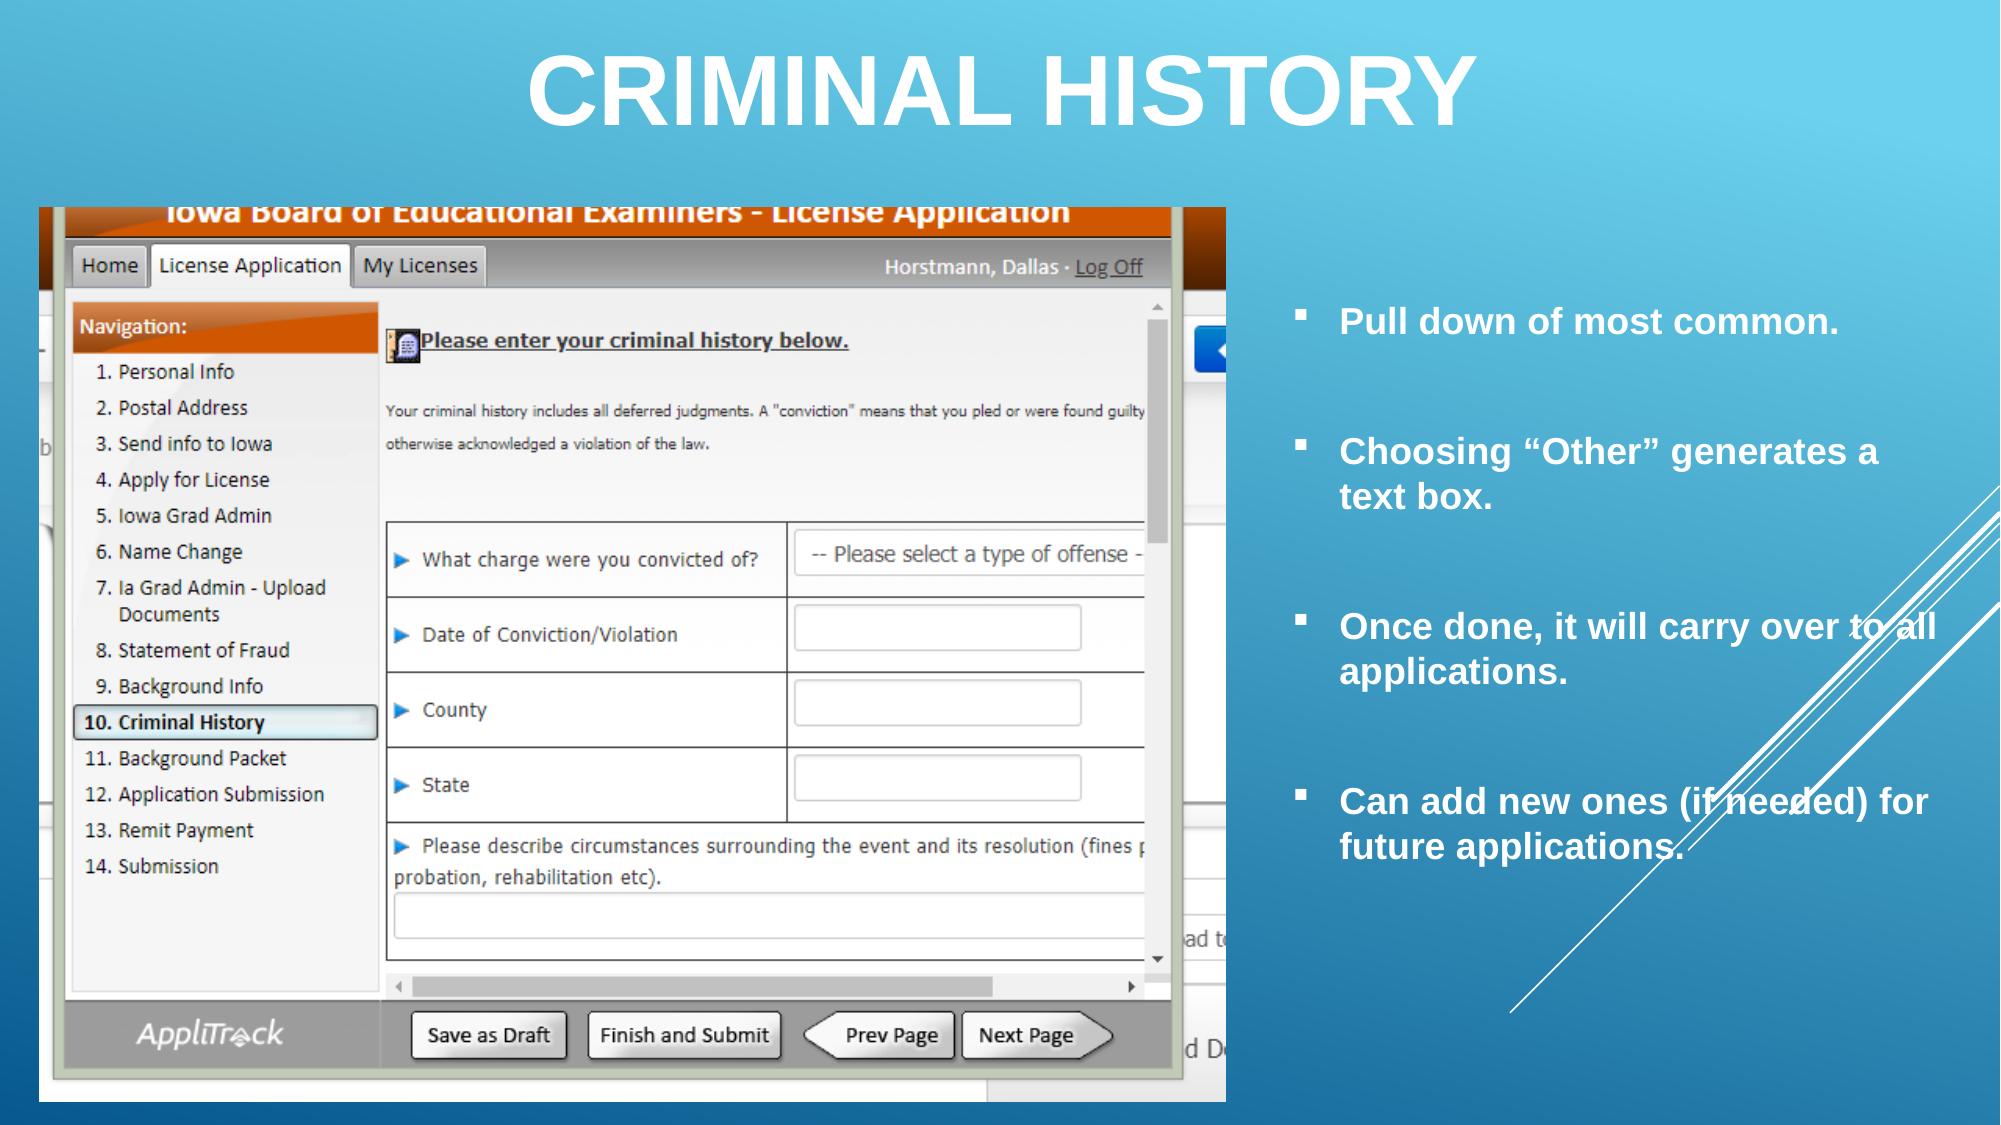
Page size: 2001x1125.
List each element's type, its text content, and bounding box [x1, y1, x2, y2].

picture [38, 207, 1226, 1102]
title Criminal History [39, 20, 1968, 153]
list Pull down of most common. Choosing “Other” generates a text box. Once done, it will carry over to all applications. Can add new ones (if needed) for future applications. [1277, 289, 1968, 955]
